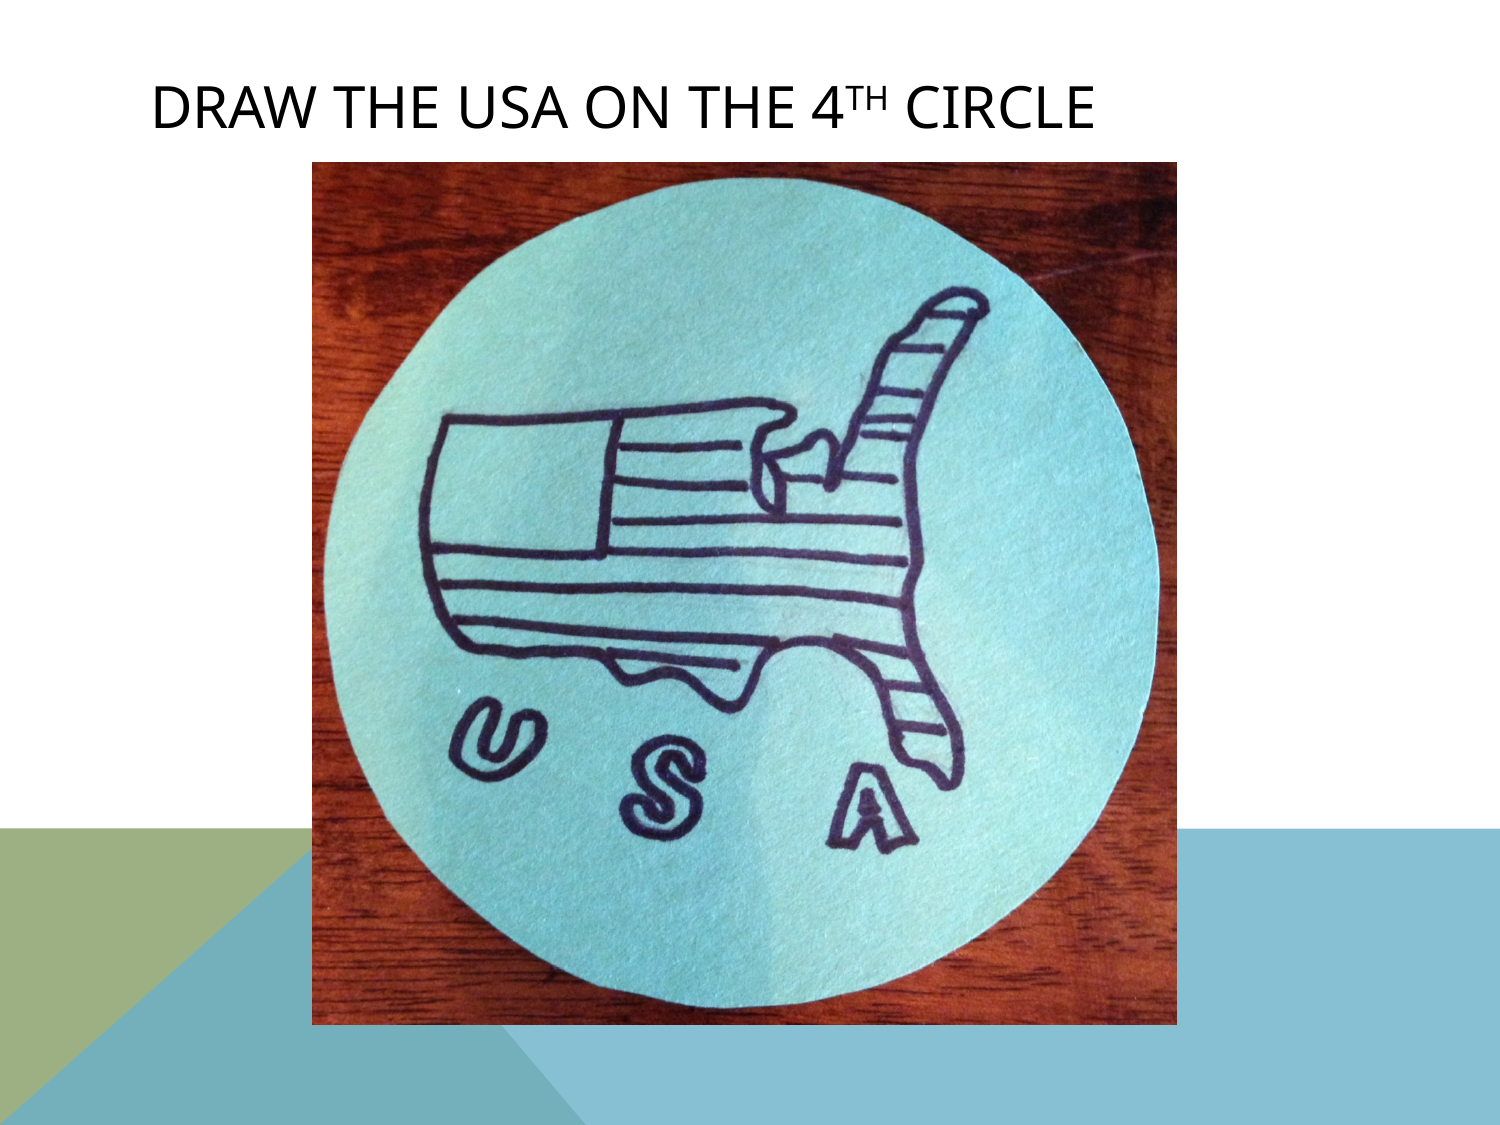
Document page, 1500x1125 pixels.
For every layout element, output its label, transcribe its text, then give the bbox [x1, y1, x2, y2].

title Draw the USA on the 4th circle [135, 60, 1369, 150]
picture [312, 162, 1177, 1025]
